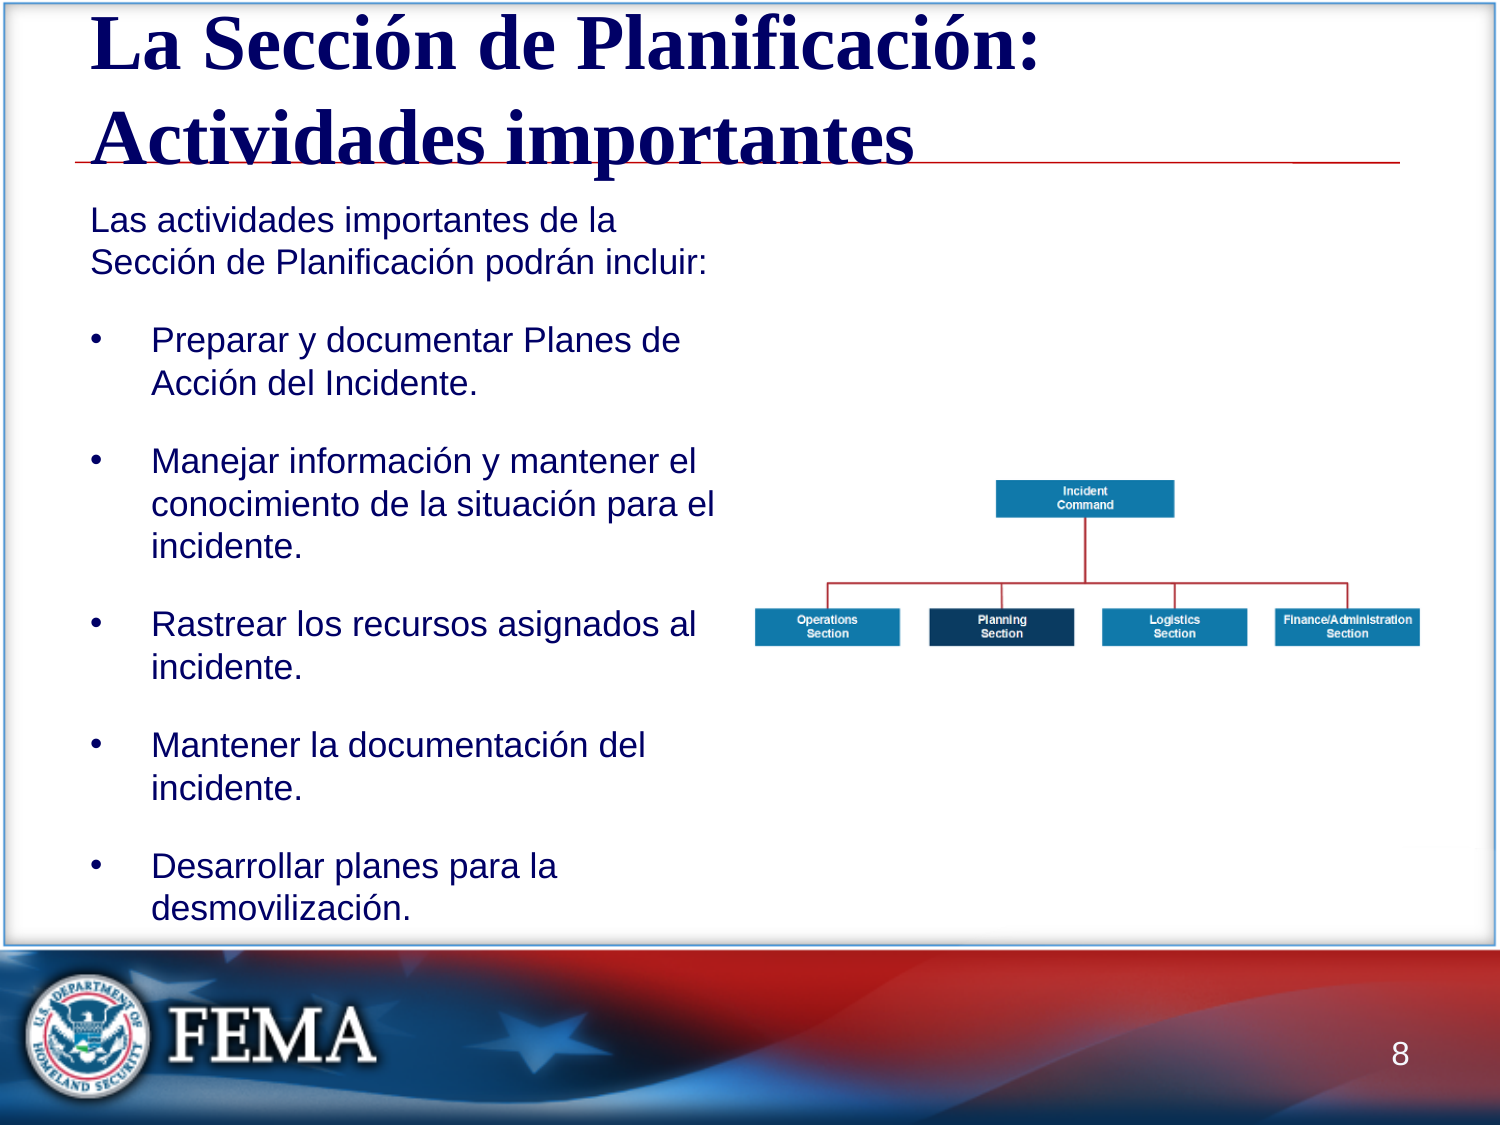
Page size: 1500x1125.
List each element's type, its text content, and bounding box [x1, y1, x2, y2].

title La Sección de Planificación: Actividades importantes [75, 32, 1425, 138]
list Las actividades importantes de la Sección de Planificación podrán incluir: Preparar y documentar Planes de Acción del Incidente. Manejar información y mantener el conocimiento de la situación para el incidente. Rastrear los recursos asignados al incidente. Mantener la documentación del incidente. Desarrollar planes para la desmovilización. [75, 189, 750, 938]
slide_number 8 [1074, 1024, 1425, 1103]
picture [0, 0, 1500, 1125]
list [749, 477, 1426, 650]
